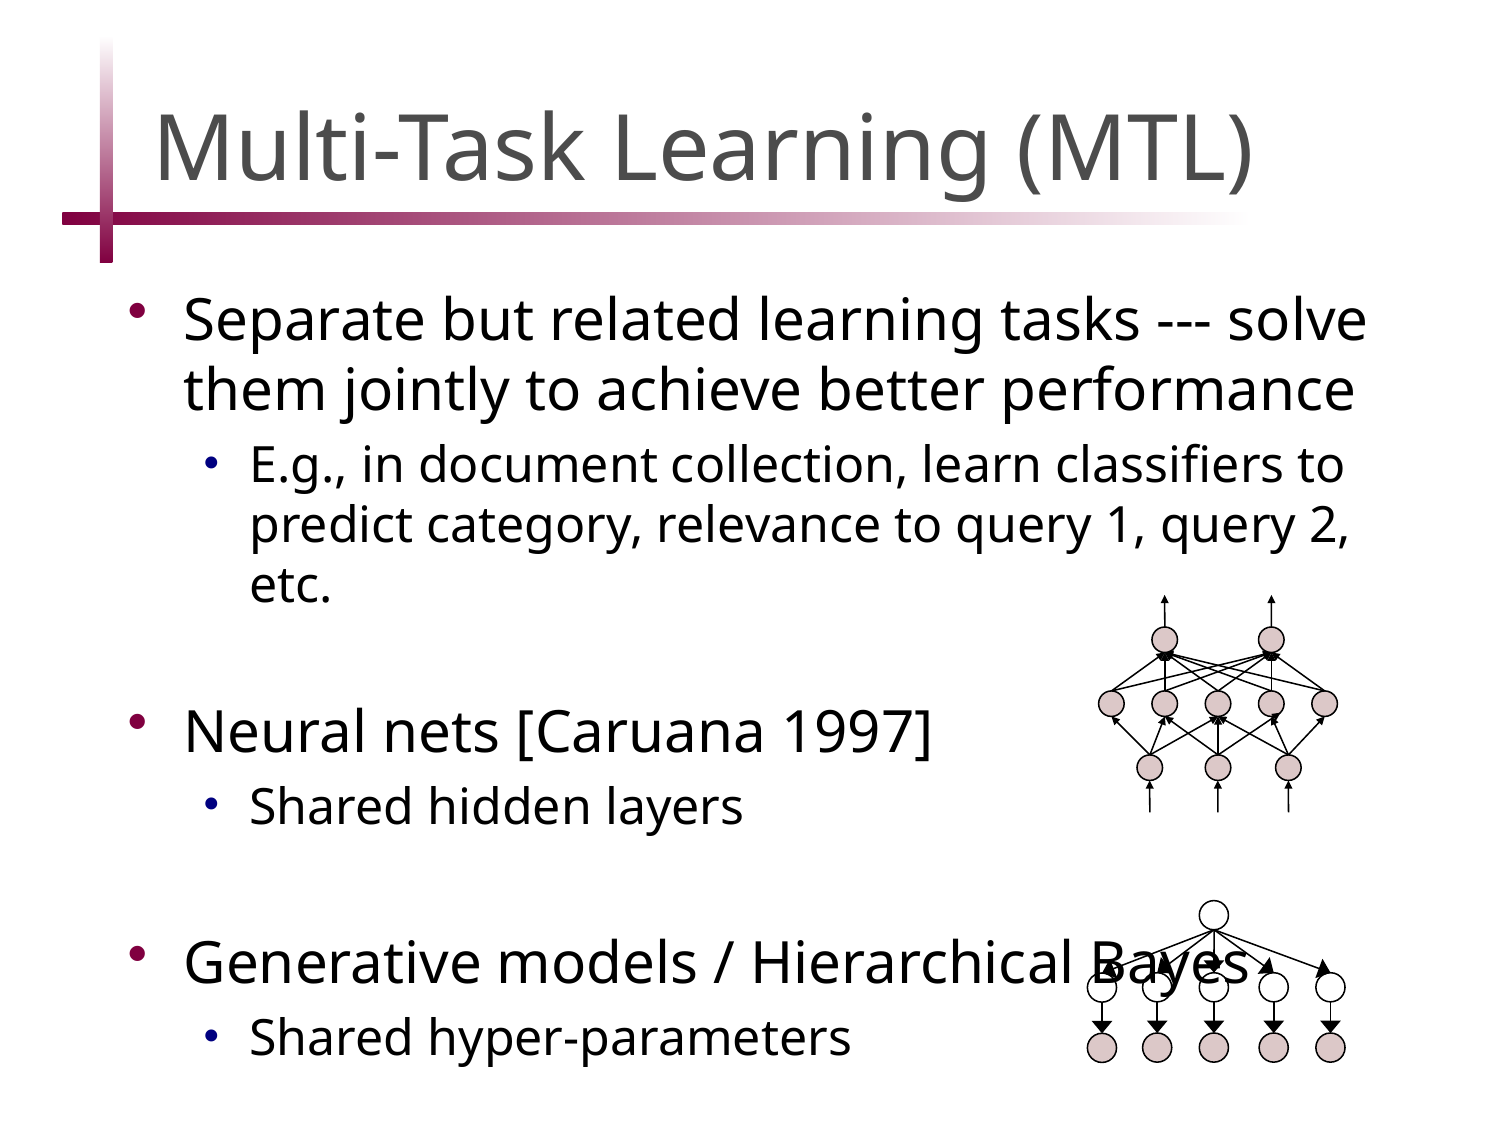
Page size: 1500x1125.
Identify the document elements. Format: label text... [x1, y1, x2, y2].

title Multi-Task Learning (MTL) [137, 49, 1471, 238]
list Separate but related learning tasks --- solve them jointly to achieve better performance E.g., in document collection, learn classifiers to predict category, relevance to query 1, query 2, etc. Neural nets [Caruana 1997] Shared hidden layers Generative models / Hierarchical Bayes Shared hyper-parameters [112, 274, 1388, 992]
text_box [1087, 900, 1346, 1063]
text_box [1098, 594, 1338, 813]
